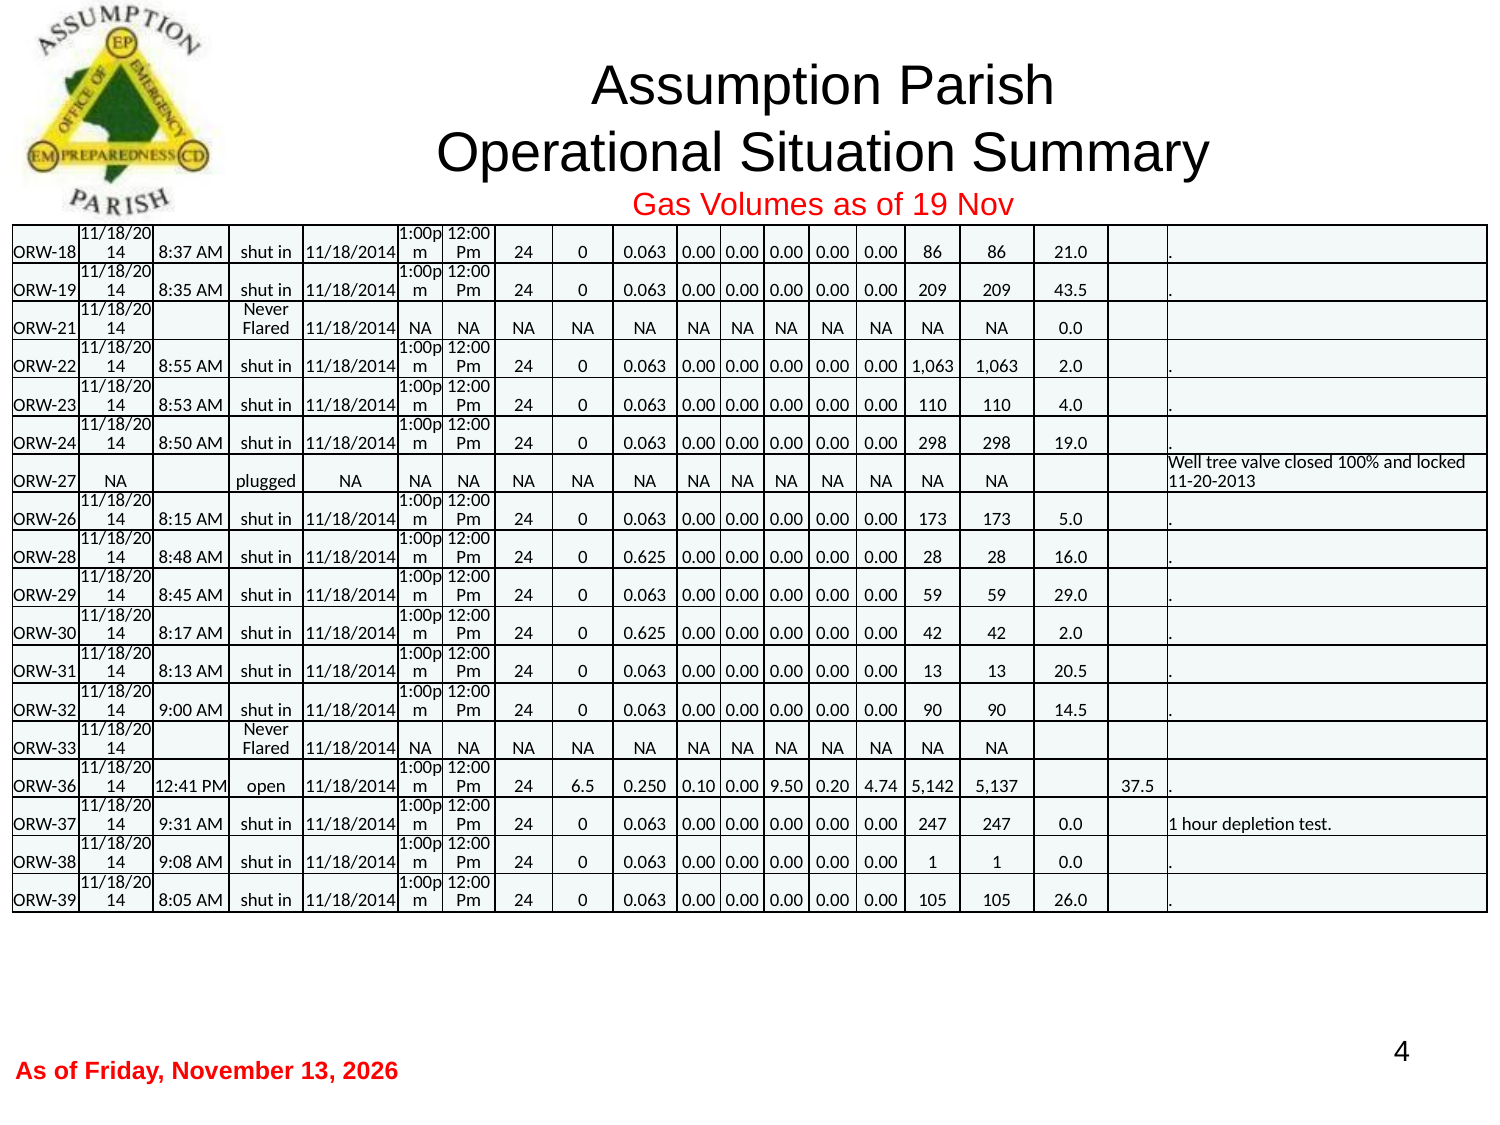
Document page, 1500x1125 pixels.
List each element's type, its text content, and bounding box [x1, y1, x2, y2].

table_cell 11/18/2014 [304, 569, 397, 606]
table_cell 24 [496, 874, 552, 911]
table_cell 24 [496, 646, 552, 682]
table_cell 0.00 [810, 417, 856, 453]
table_cell 11/18/2014 [304, 607, 397, 644]
table_cell shut in [230, 798, 302, 835]
table_cell 28 [906, 531, 959, 567]
text_box Assumption Parish Operational Situation Summary Gas Volumes as of 19 Nov [229, 41, 1499, 230]
table_header 0 [553, 226, 612, 262]
table_cell 0.063 [614, 569, 676, 606]
table_cell ORW-28 [13, 531, 78, 567]
table_cell 0.00 [721, 874, 763, 911]
table_cell 5,142 [906, 760, 959, 796]
table_cell 11/18/2014 [304, 836, 397, 873]
table_cell 12:00Pm [443, 264, 494, 300]
table_cell 24 [496, 760, 552, 796]
table_cell NA [443, 455, 494, 491]
table_cell [1109, 378, 1167, 415]
table_cell NA [399, 722, 442, 758]
table_cell [1168, 722, 1486, 758]
table_cell 0 [553, 874, 612, 911]
table_cell 0 [553, 531, 612, 567]
table_header ORW-18 [13, 236, 78, 262]
table_cell [1109, 417, 1167, 453]
table_cell 0.00 [765, 264, 808, 300]
table_cell 24 [496, 684, 552, 720]
table_cell [1109, 836, 1167, 873]
table_cell 0.00 [857, 646, 904, 682]
table_cell [1109, 531, 1167, 567]
table_cell 4.74 [857, 760, 904, 796]
table_cell 42 [961, 607, 1033, 644]
table_cell NA [765, 722, 808, 758]
table_cell NA [765, 302, 808, 339]
table_cell 12:00Pm [443, 874, 494, 911]
table_cell 2.0 [1035, 340, 1107, 377]
table_cell shut in [230, 340, 302, 377]
table_cell shut in [230, 836, 302, 873]
table_header 8:37 AM [154, 232, 228, 262]
table_cell 42 [906, 607, 959, 644]
table_cell NA [721, 455, 763, 491]
table_cell 0.00 [678, 378, 720, 415]
table_cell 8:53 AM [154, 378, 228, 415]
table_cell 1:00pm [399, 340, 442, 377]
table_cell shut in [230, 493, 302, 529]
table_cell 11/18/2014 [304, 760, 397, 796]
table_cell 0.00 [721, 684, 763, 720]
table_cell . [1168, 531, 1486, 567]
table_cell 0.00 [765, 340, 808, 377]
table_cell 12:00Pm [443, 340, 494, 377]
table_header . [1168, 226, 1486, 262]
table_cell . [1168, 340, 1486, 377]
table_cell 11/18/2014 [304, 531, 397, 567]
table_cell 0.625 [614, 531, 676, 567]
table_cell 11/18/2014 [80, 264, 152, 300]
table_cell NA [961, 455, 1033, 491]
table_cell 12:41 PM [154, 760, 228, 796]
table_cell 0.00 [810, 378, 856, 415]
table_cell 9:00 AM [154, 684, 228, 720]
table_cell . [1168, 684, 1486, 720]
table_cell ORW-27 [13, 455, 78, 491]
table_cell 11/18/2014 [304, 417, 397, 453]
table_cell 0.00 [857, 836, 904, 873]
table_cell 105 [906, 874, 959, 911]
table_cell 1:00pm [399, 607, 442, 644]
table_cell NA [678, 455, 720, 491]
table_cell 8:17 AM [154, 607, 228, 644]
table_cell NA [906, 455, 959, 491]
table_cell [1109, 340, 1167, 377]
table_cell 0.00 [810, 798, 856, 835]
table_cell 0.00 [678, 874, 720, 911]
table_cell 0.063 [614, 798, 676, 835]
table_cell 0.0 [1035, 836, 1107, 873]
table_cell 13 [906, 646, 959, 682]
table_cell 0.00 [721, 264, 763, 300]
table_cell 19.0 [1035, 417, 1107, 453]
table_cell 0.00 [678, 798, 720, 835]
table_cell 1 hour depletion test. [1168, 798, 1486, 835]
table_header 0.063 [614, 226, 676, 262]
table_cell 11/18/2014 [304, 340, 397, 377]
table_cell 1:00pm [399, 874, 442, 911]
table_cell 0.00 [678, 264, 720, 300]
table_cell 0.00 [765, 798, 808, 835]
table_cell 1:00pm [399, 836, 442, 873]
table_cell 209 [906, 264, 959, 300]
table_cell [1035, 760, 1107, 796]
table_header 0.00 [810, 226, 856, 262]
table_cell 298 [906, 417, 959, 453]
table_cell 12:00Pm [443, 417, 494, 453]
table_cell 0.00 [721, 493, 763, 529]
table_cell 12:00Pm [443, 646, 494, 682]
table_cell [1109, 722, 1167, 758]
table_cell 24 [496, 569, 552, 606]
table_cell shut in [230, 684, 302, 720]
table_cell NA [906, 722, 959, 758]
table_cell 11/18/2014 [80, 302, 152, 339]
table_cell 0.063 [614, 684, 676, 720]
table_cell [1109, 798, 1167, 835]
table_cell . [1168, 378, 1486, 415]
table_cell 11/18/2014 [304, 264, 397, 300]
table_cell NA [721, 302, 763, 339]
table_cell 12:00Pm [443, 569, 494, 606]
table_cell 90 [961, 684, 1033, 720]
table_header 11/18/2014 [80, 236, 152, 262]
table_cell [1035, 722, 1107, 758]
table_cell ORW-37 [13, 798, 78, 835]
table_cell 11/18/2014 [80, 722, 152, 758]
table_cell NA [857, 722, 904, 758]
table_cell ORW-33 [13, 722, 78, 758]
table_cell . [1168, 417, 1486, 453]
table_cell NA [810, 722, 856, 758]
table_cell NA [553, 302, 612, 339]
table_cell ORW-26 [13, 493, 78, 529]
table_cell 0.00 [810, 684, 856, 720]
table_cell 11/18/2014 [80, 684, 152, 720]
table_cell 0.00 [857, 378, 904, 415]
table_cell 0.00 [678, 340, 720, 377]
table_header 0.00 [721, 226, 763, 262]
table_cell 0.00 [721, 417, 763, 453]
table_cell 247 [906, 798, 959, 835]
table_cell 0.250 [614, 760, 676, 796]
table_cell 12:00Pm [443, 836, 494, 873]
table_cell 6.5 [553, 760, 612, 796]
table_cell 11/18/2014 [304, 798, 397, 835]
table_cell NA [553, 455, 612, 491]
table_cell 8:05 AM [154, 874, 228, 911]
table_cell 0.00 [857, 340, 904, 377]
table_cell 11/18/2014 [80, 874, 152, 911]
table_cell 0.00 [810, 264, 856, 300]
table_cell ORW-31 [13, 646, 78, 682]
table_cell 0.0 [1035, 302, 1107, 339]
table_cell ORW-21 [13, 302, 78, 339]
table_cell 0.00 [857, 531, 904, 567]
table_cell 9:31 AM [154, 798, 228, 835]
table_cell 1:00pm [399, 760, 442, 796]
table_cell 0 [553, 684, 612, 720]
table_cell 0.0 [1035, 798, 1107, 835]
table_cell 0.00 [721, 569, 763, 606]
table_cell NA [443, 722, 494, 758]
table_cell 298 [961, 417, 1033, 453]
table_header 12:00Pm [443, 226, 494, 262]
table_cell . [1168, 836, 1486, 873]
table_cell 20.5 [1035, 646, 1107, 682]
table_cell 0.00 [810, 340, 856, 377]
table_cell 0.00 [678, 646, 720, 682]
table_cell ORW-29 [13, 569, 78, 606]
table_cell NA [961, 302, 1033, 339]
table_cell ORW-19 [13, 264, 78, 300]
table_cell 0.00 [857, 569, 904, 606]
table_cell 0.00 [678, 684, 720, 720]
table_cell 209 [961, 264, 1033, 300]
table_cell NA [765, 455, 808, 491]
table_cell . [1168, 760, 1486, 796]
table_cell 1:00pm [399, 569, 442, 606]
table_cell NA [496, 455, 552, 491]
table_cell shut in [230, 417, 302, 453]
table_cell ORW-38 [13, 836, 78, 873]
table_cell shut in [230, 531, 302, 567]
table_cell Never Flared [230, 302, 302, 339]
table_cell [1109, 493, 1167, 529]
table_cell 0 [553, 836, 612, 873]
table_cell NA [678, 302, 720, 339]
table_cell 11/18/2014 [80, 531, 152, 567]
table_cell 0.625 [614, 607, 676, 644]
table_cell 0 [553, 569, 612, 606]
table_header 0.00 [765, 226, 808, 262]
table_cell 2.0 [1035, 607, 1107, 644]
table_cell 11/18/2014 [80, 340, 152, 377]
table_cell ORW-24 [13, 417, 78, 453]
table_cell 8:13 AM [154, 646, 228, 682]
table_cell NA [810, 455, 856, 491]
table_cell 105 [961, 874, 1033, 911]
table_cell 24 [496, 493, 552, 529]
table_cell shut in [230, 569, 302, 606]
table_cell 0.063 [614, 378, 676, 415]
table_cell 1,063 [961, 340, 1033, 377]
table_cell 12:00Pm [443, 607, 494, 644]
table_cell 12:00Pm [443, 378, 494, 415]
table_cell . [1168, 493, 1486, 529]
table_cell 0.00 [765, 836, 808, 873]
table_cell NA [443, 302, 494, 339]
table_cell 11/18/2014 [80, 836, 152, 873]
table_cell 8:48 AM [154, 531, 228, 567]
table_cell 0.00 [721, 607, 763, 644]
table_cell NA [857, 302, 904, 339]
table_cell 0.00 [857, 607, 904, 644]
table_cell 173 [961, 493, 1033, 529]
table_cell 0.00 [678, 569, 720, 606]
table_cell [1109, 646, 1167, 682]
table_cell 16.0 [1035, 531, 1107, 567]
table_cell . [1168, 569, 1486, 606]
table_cell 13 [961, 646, 1033, 682]
table_cell 0.00 [810, 607, 856, 644]
table_cell 0.00 [721, 798, 763, 835]
table_cell 0.063 [614, 836, 676, 873]
table_cell 0.00 [857, 874, 904, 911]
table_cell 1,063 [906, 340, 959, 377]
table_cell [1109, 607, 1167, 644]
table_cell 0.00 [721, 760, 763, 796]
table_cell 247 [961, 798, 1033, 835]
table_cell . [1168, 874, 1486, 911]
table_cell 8:45 AM [154, 569, 228, 606]
table_cell 12:00Pm [443, 531, 494, 567]
table_cell ORW-23 [13, 378, 78, 415]
table_cell 0.00 [721, 531, 763, 567]
table_header 0.00 [857, 226, 904, 262]
table_cell shut in [230, 646, 302, 682]
table_cell 0.00 [765, 646, 808, 682]
table_cell 0.00 [857, 493, 904, 529]
table_cell 0.00 [678, 417, 720, 453]
table_cell 24 [496, 836, 552, 873]
table_cell [154, 455, 228, 491]
table_cell 0 [553, 607, 612, 644]
table_cell . [1168, 607, 1486, 644]
table_cell shut in [230, 874, 302, 911]
table_cell plugged [230, 455, 302, 491]
table_cell NA [614, 722, 676, 758]
table_cell 4.0 [1035, 378, 1107, 415]
table_cell 0.00 [765, 569, 808, 606]
table_cell ORW-36 [13, 760, 78, 796]
table_cell 90 [906, 684, 959, 720]
table_cell 0.00 [678, 531, 720, 567]
table_cell 0.00 [857, 798, 904, 835]
table_cell ORW-22 [13, 340, 78, 377]
table_cell 1:00pm [399, 531, 442, 567]
table_header shut in [230, 226, 302, 262]
table_cell 0 [553, 417, 612, 453]
table_cell [154, 722, 228, 758]
table_cell 1:00pm [399, 798, 442, 835]
table_cell 0 [553, 493, 612, 529]
table_cell 0.00 [765, 493, 808, 529]
table_cell 0.00 [857, 417, 904, 453]
table_cell 0.00 [678, 493, 720, 529]
table_cell NA [961, 722, 1033, 758]
table_cell 29.0 [1035, 569, 1107, 606]
table_cell NA [678, 722, 720, 758]
table_cell 12:00Pm [443, 760, 494, 796]
table_cell 12:00Pm [443, 798, 494, 835]
table_cell 14.5 [1035, 684, 1107, 720]
table_cell 0.00 [721, 836, 763, 873]
table_cell 0.00 [810, 493, 856, 529]
slide_number 4 [1074, 1024, 1426, 1103]
table_cell 8:50 AM [154, 417, 228, 453]
table_cell 0.00 [721, 378, 763, 415]
table_cell . [1168, 264, 1486, 300]
table_cell NA [304, 455, 397, 491]
table_cell 1:00pm [399, 646, 442, 682]
table_cell 8:55 AM [154, 340, 228, 377]
table_cell NA [496, 722, 552, 758]
table_cell [1035, 455, 1107, 491]
table_cell 24 [496, 531, 552, 567]
table_cell . [1168, 646, 1486, 682]
table_cell [1168, 302, 1486, 339]
table_cell 0.063 [614, 493, 676, 529]
table_cell 24 [496, 378, 552, 415]
table_cell 0.00 [810, 874, 856, 911]
table_cell NA [721, 722, 763, 758]
table_cell NA [399, 455, 442, 491]
table_cell [1109, 874, 1167, 911]
table_cell 0.063 [614, 340, 676, 377]
table_cell [154, 302, 228, 339]
table_cell NA [614, 455, 676, 491]
table_header 86 [906, 226, 959, 262]
table_cell 11/18/2014 [304, 646, 397, 682]
table_cell 0.00 [721, 340, 763, 377]
table_header 1:00pm [399, 226, 442, 262]
table_cell 0.00 [721, 646, 763, 682]
table_cell 110 [961, 378, 1033, 415]
table_header 11/18/2014 [304, 226, 397, 262]
table_cell [1109, 569, 1167, 606]
table_cell ORW-30 [13, 607, 78, 644]
table_cell 1 [961, 836, 1033, 873]
table_cell 12:00Pm [443, 493, 494, 529]
table_cell 0.063 [614, 417, 676, 453]
table_cell 0.00 [810, 836, 856, 873]
table_cell 1:00pm [399, 684, 442, 720]
table_cell 0 [553, 340, 612, 377]
table_cell open [230, 760, 302, 796]
table_cell 0.063 [614, 264, 676, 300]
table_cell NA [553, 722, 612, 758]
table_cell ORW-39 [13, 874, 78, 911]
table_cell 0 [553, 646, 612, 682]
table_cell 1 [906, 836, 959, 873]
table_cell 11/18/2014 [80, 646, 152, 682]
table_cell NA [906, 302, 959, 339]
table_cell 0.00 [810, 646, 856, 682]
table_cell NA [810, 302, 856, 339]
table_cell 24 [496, 417, 552, 453]
table_cell 0.00 [765, 874, 808, 911]
table_cell 11/18/2014 [80, 798, 152, 835]
table_cell 37.5 [1109, 760, 1167, 796]
table_cell 0.20 [810, 760, 856, 796]
table_cell 0.063 [614, 646, 676, 682]
table_cell 0.00 [857, 264, 904, 300]
table_cell 0.00 [857, 684, 904, 720]
table_cell 11/18/2014 [80, 760, 152, 796]
table_cell 24 [496, 264, 552, 300]
table_cell 5,137 [961, 760, 1033, 796]
table_cell 24 [496, 340, 552, 377]
table_cell 0 [553, 378, 612, 415]
table_cell 11/18/2014 [80, 607, 152, 644]
table_cell 0.00 [765, 607, 808, 644]
table_cell 0 [553, 264, 612, 300]
table_cell 43.5 [1035, 264, 1107, 300]
table_cell NA [857, 455, 904, 491]
table_cell 0.00 [765, 417, 808, 453]
table_cell 0.00 [678, 607, 720, 644]
table_cell 11/18/2014 [80, 378, 152, 415]
table_cell NA [496, 302, 552, 339]
table_cell 11/18/2014 [304, 722, 397, 758]
table_cell 5.0 [1035, 493, 1107, 529]
table_cell 0 [553, 798, 612, 835]
table_cell 59 [961, 569, 1033, 606]
table_cell 0.00 [765, 684, 808, 720]
table_cell shut in [230, 378, 302, 415]
table_cell NA [614, 302, 676, 339]
picture [0, 0, 226, 229]
table_cell 24 [496, 798, 552, 835]
table_cell NA [399, 302, 442, 339]
table_cell 12:00Pm [443, 684, 494, 720]
table_cell 9.50 [765, 760, 808, 796]
table_cell Well tree valve closed 100% and locked 11-20-2013 [1168, 455, 1486, 491]
table_cell 26.0 [1035, 874, 1107, 911]
table_header [1109, 226, 1167, 262]
table_cell 11/18/2014 [304, 684, 397, 720]
table_cell 8:35 AM [154, 264, 228, 300]
table_cell 1:00pm [399, 378, 442, 415]
table_header 0.00 [678, 226, 720, 262]
table_header 86 [961, 226, 1033, 262]
table_cell Never Flared [230, 722, 302, 758]
table_cell 28 [961, 531, 1033, 567]
table_cell 0.063 [614, 874, 676, 911]
table_cell [1109, 302, 1167, 339]
table_cell NA [80, 455, 152, 491]
table_cell 11/18/2014 [80, 569, 152, 606]
table_cell [1109, 684, 1167, 720]
table_cell 11/18/2014 [80, 417, 152, 453]
table_cell 0.00 [678, 836, 720, 873]
table_cell 0.00 [810, 569, 856, 606]
table_cell 1:00pm [399, 417, 442, 453]
table_cell 0.10 [678, 760, 720, 796]
table_cell [1109, 455, 1167, 491]
table_cell 11/18/2014 [304, 378, 397, 415]
table_cell 11/18/2014 [80, 493, 152, 529]
table_cell 9:08 AM [154, 836, 228, 873]
table_cell 0.00 [810, 531, 856, 567]
table_cell shut in [230, 264, 302, 300]
table_cell 11/18/2014 [304, 493, 397, 529]
table_cell ORW-32 [13, 684, 78, 720]
table_cell 59 [906, 569, 959, 606]
table_cell 1:00pm [399, 493, 442, 529]
table_cell 24 [496, 607, 552, 644]
table_header 24 [496, 226, 552, 262]
table_cell 0.00 [765, 378, 808, 415]
table_cell [1109, 264, 1167, 300]
table_cell 110 [906, 378, 959, 415]
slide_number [0, 1046, 651, 1125]
table_cell 11/18/2014 [304, 874, 397, 911]
table_cell shut in [230, 607, 302, 644]
table_header 21.0 [1035, 226, 1107, 262]
table_cell 11/18/2014 [304, 302, 397, 339]
table_cell 0.00 [765, 531, 808, 567]
table_cell 1:00pm [399, 264, 442, 300]
table_cell 8:15 AM [154, 493, 228, 529]
table_cell 173 [906, 493, 959, 529]
